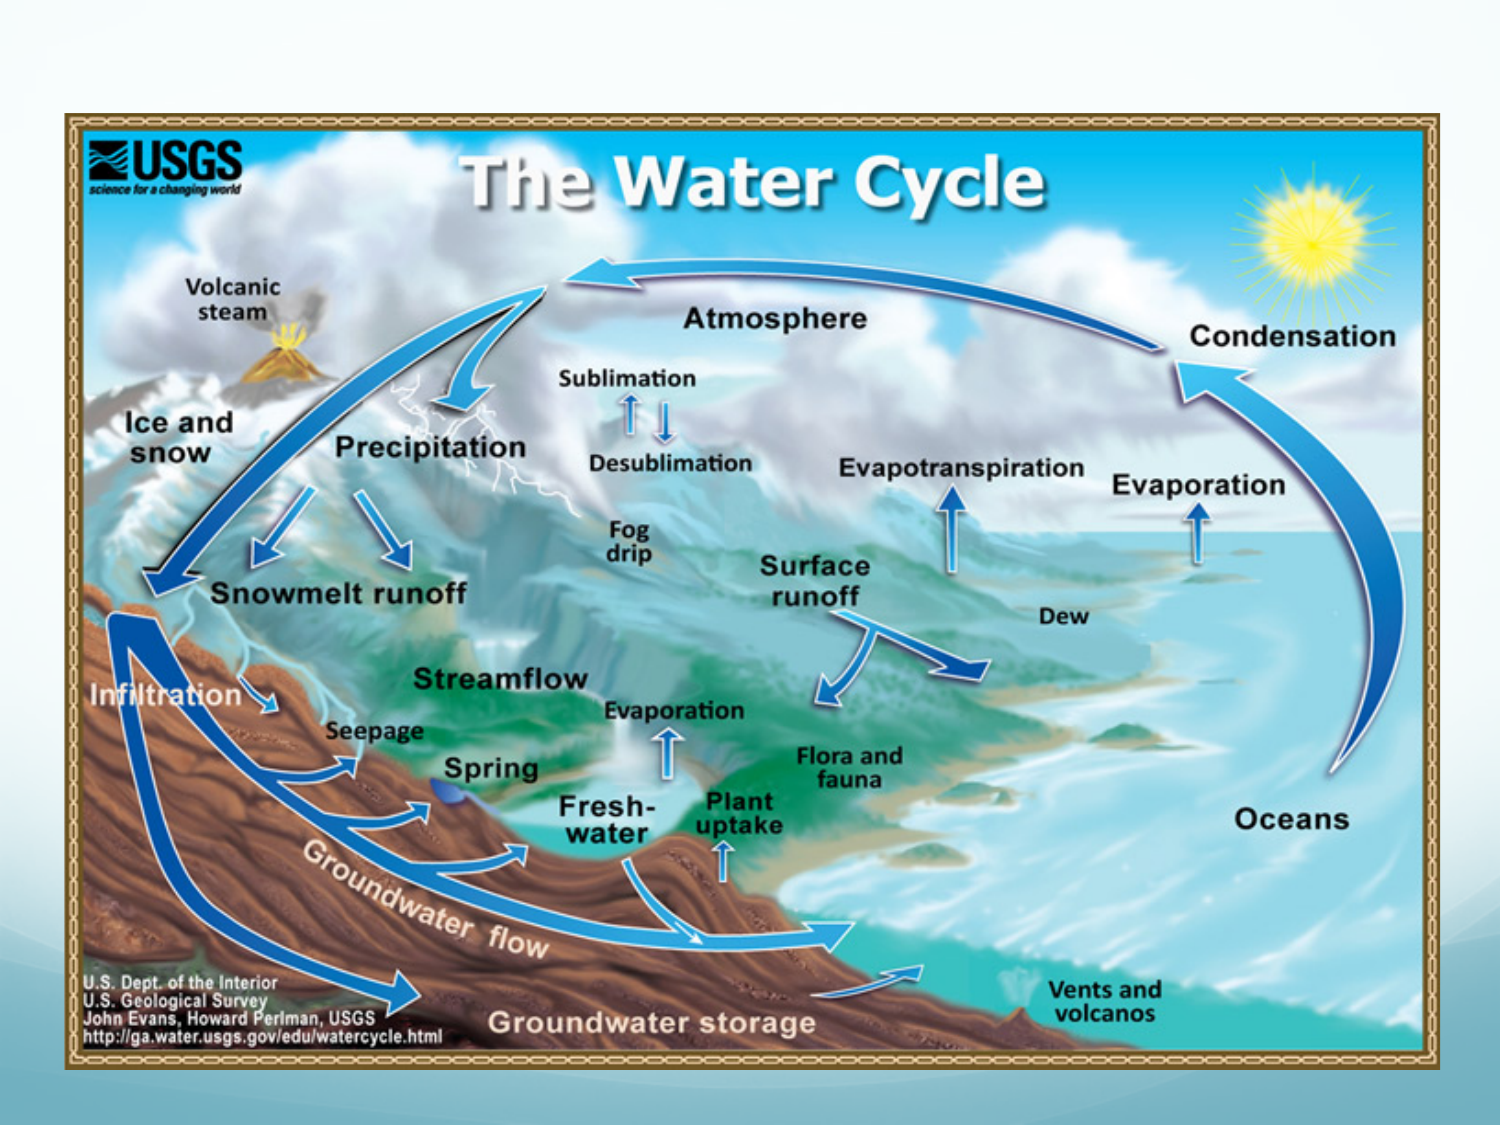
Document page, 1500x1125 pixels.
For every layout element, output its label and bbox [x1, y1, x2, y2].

list [63, 112, 1441, 1072]
